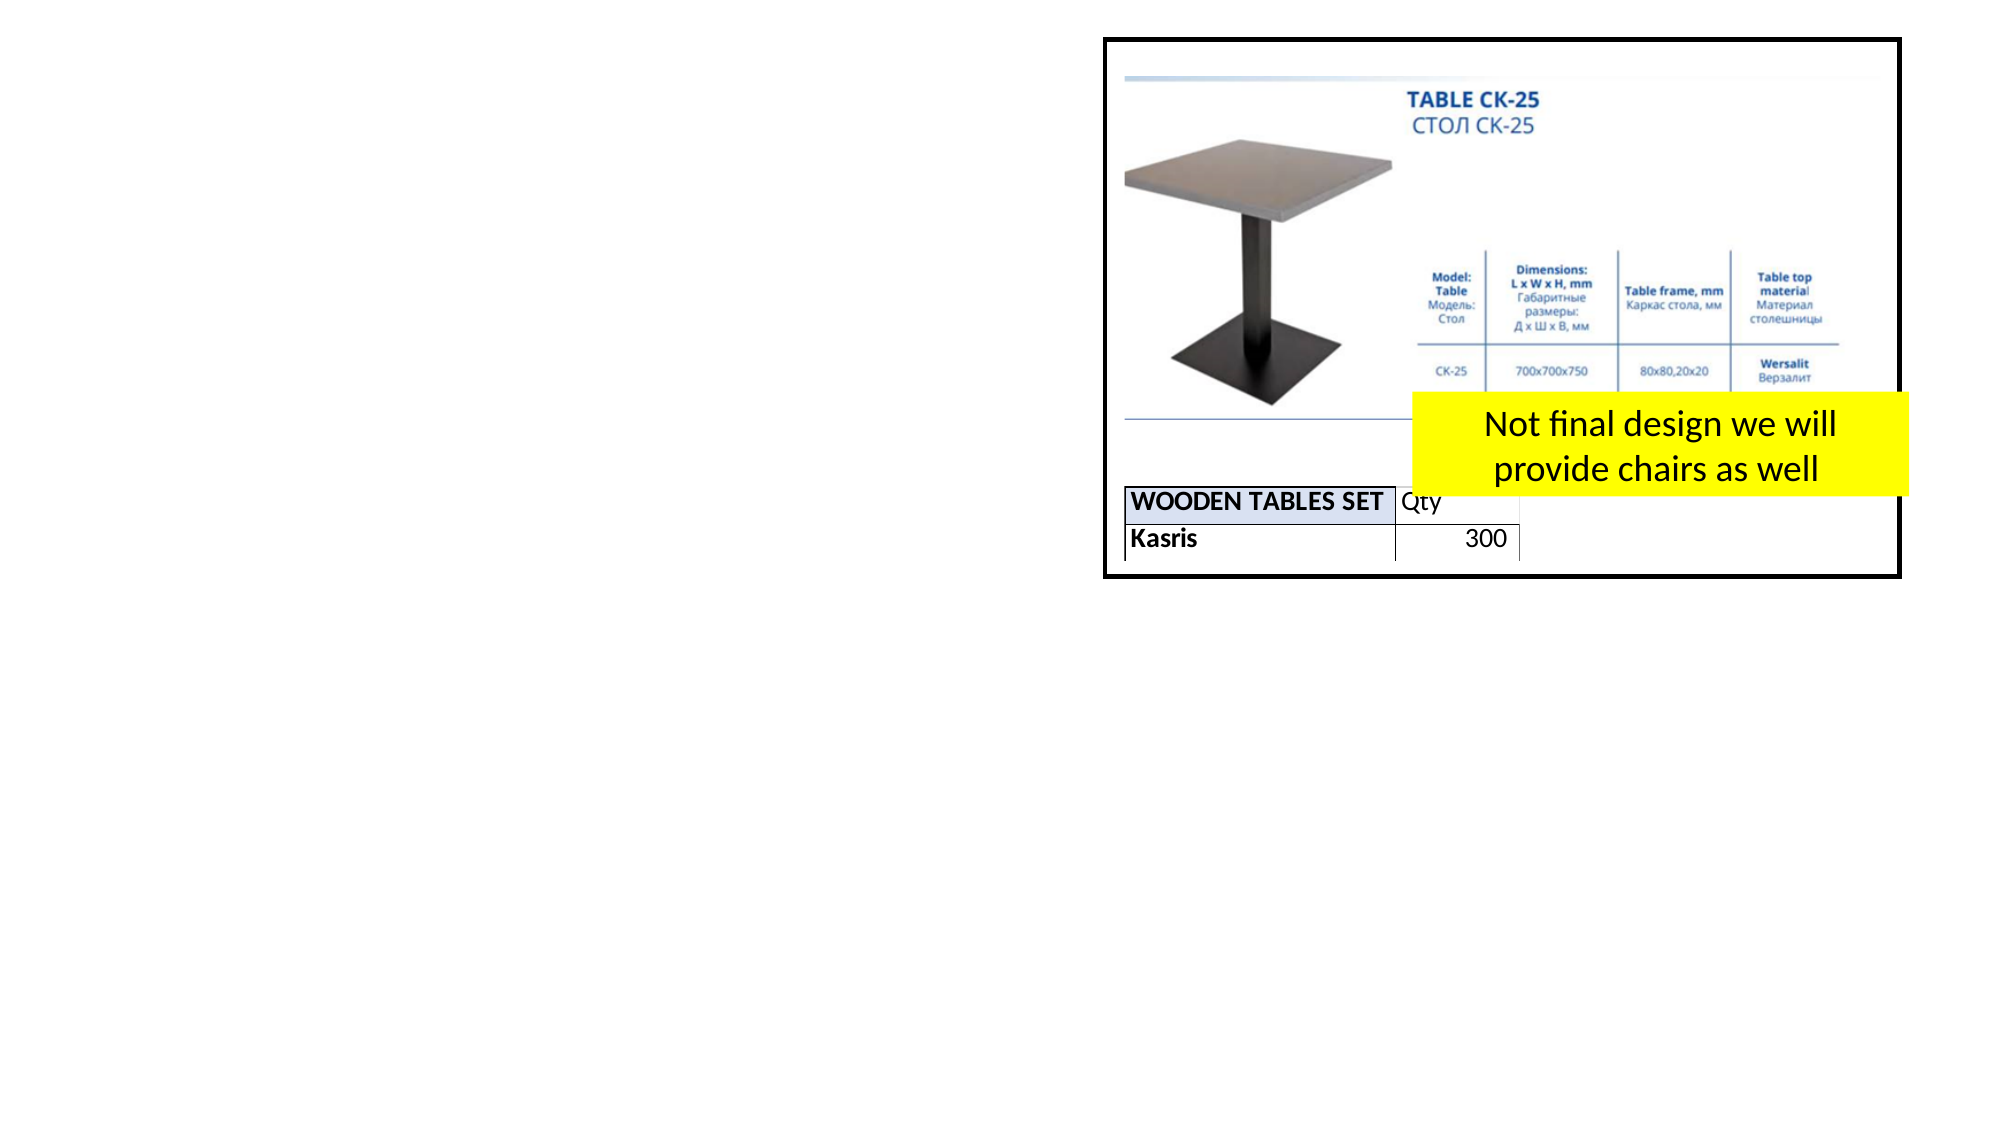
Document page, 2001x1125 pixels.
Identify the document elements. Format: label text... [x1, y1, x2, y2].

picture [1124, 76, 1881, 420]
text_box [1104, 38, 1900, 577]
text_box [1124, 486, 1521, 563]
text_box Not final design we will provide chairs as well [1412, 391, 1910, 497]
